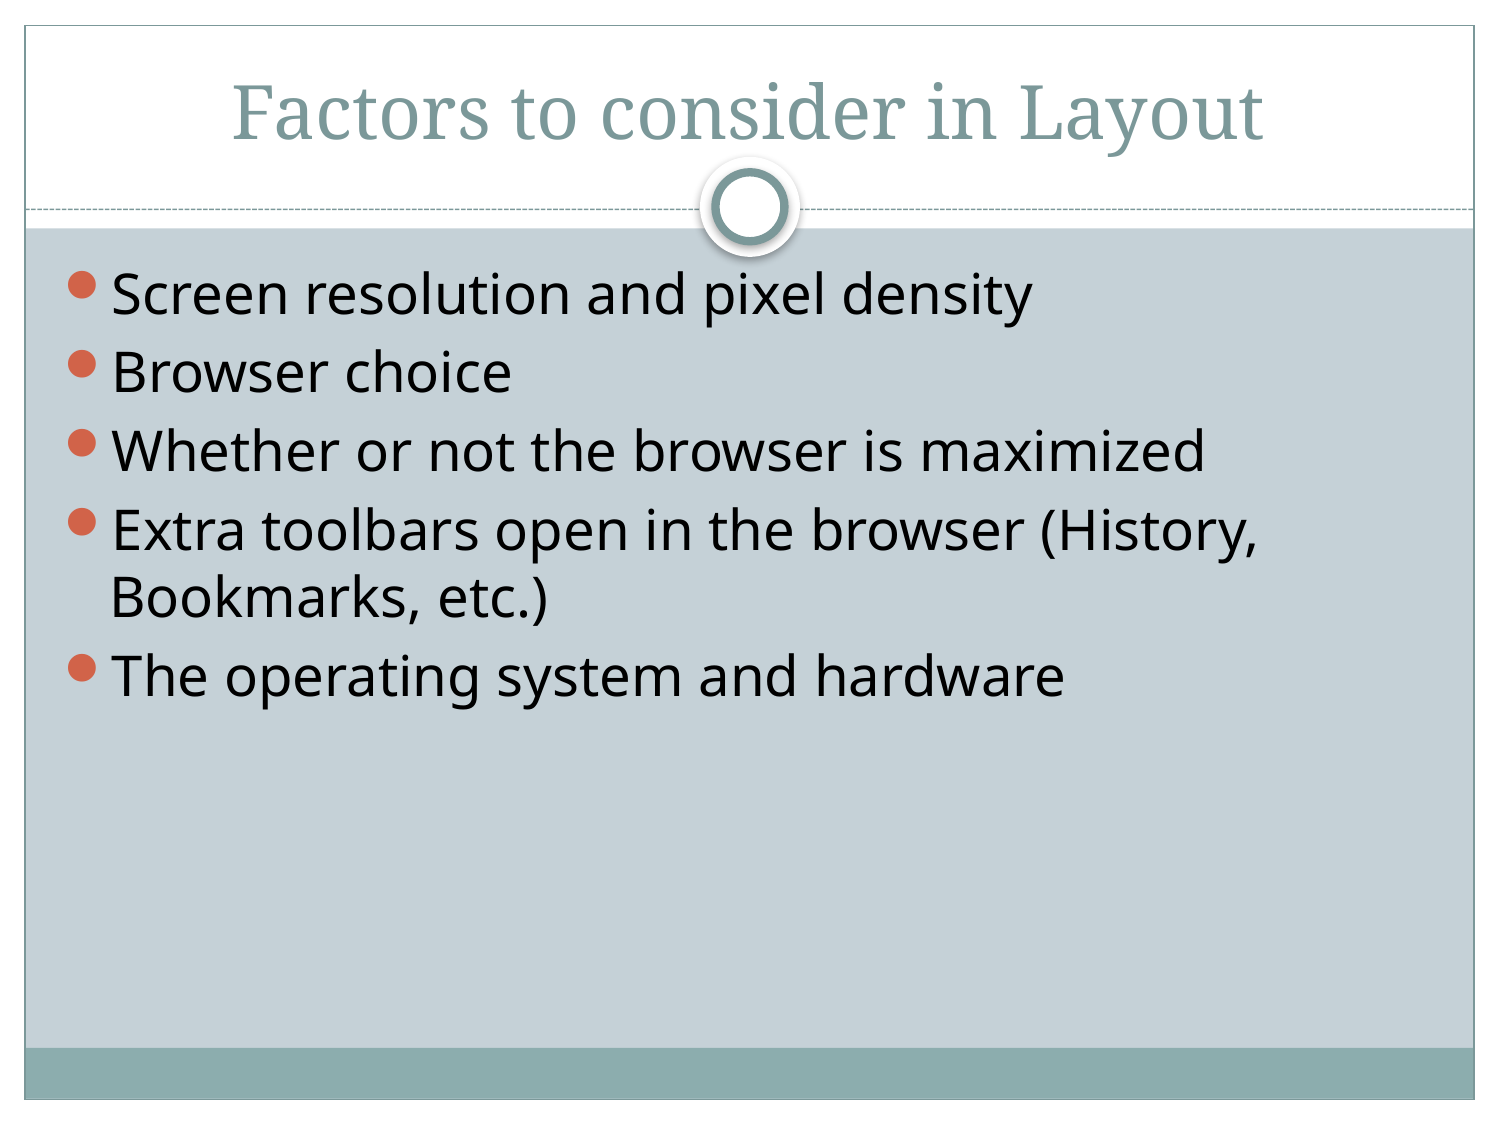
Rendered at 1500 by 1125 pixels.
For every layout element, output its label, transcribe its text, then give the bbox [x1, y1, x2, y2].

list Screen resolution and pixel density Browser choice Whether or not the browser is maximized Extra toolbars open in the browser (History, Bookmarks, etc.) The operating system and hardware [49, 250, 1445, 1001]
title Factors to consider in Layout [49, 37, 1450, 162]
